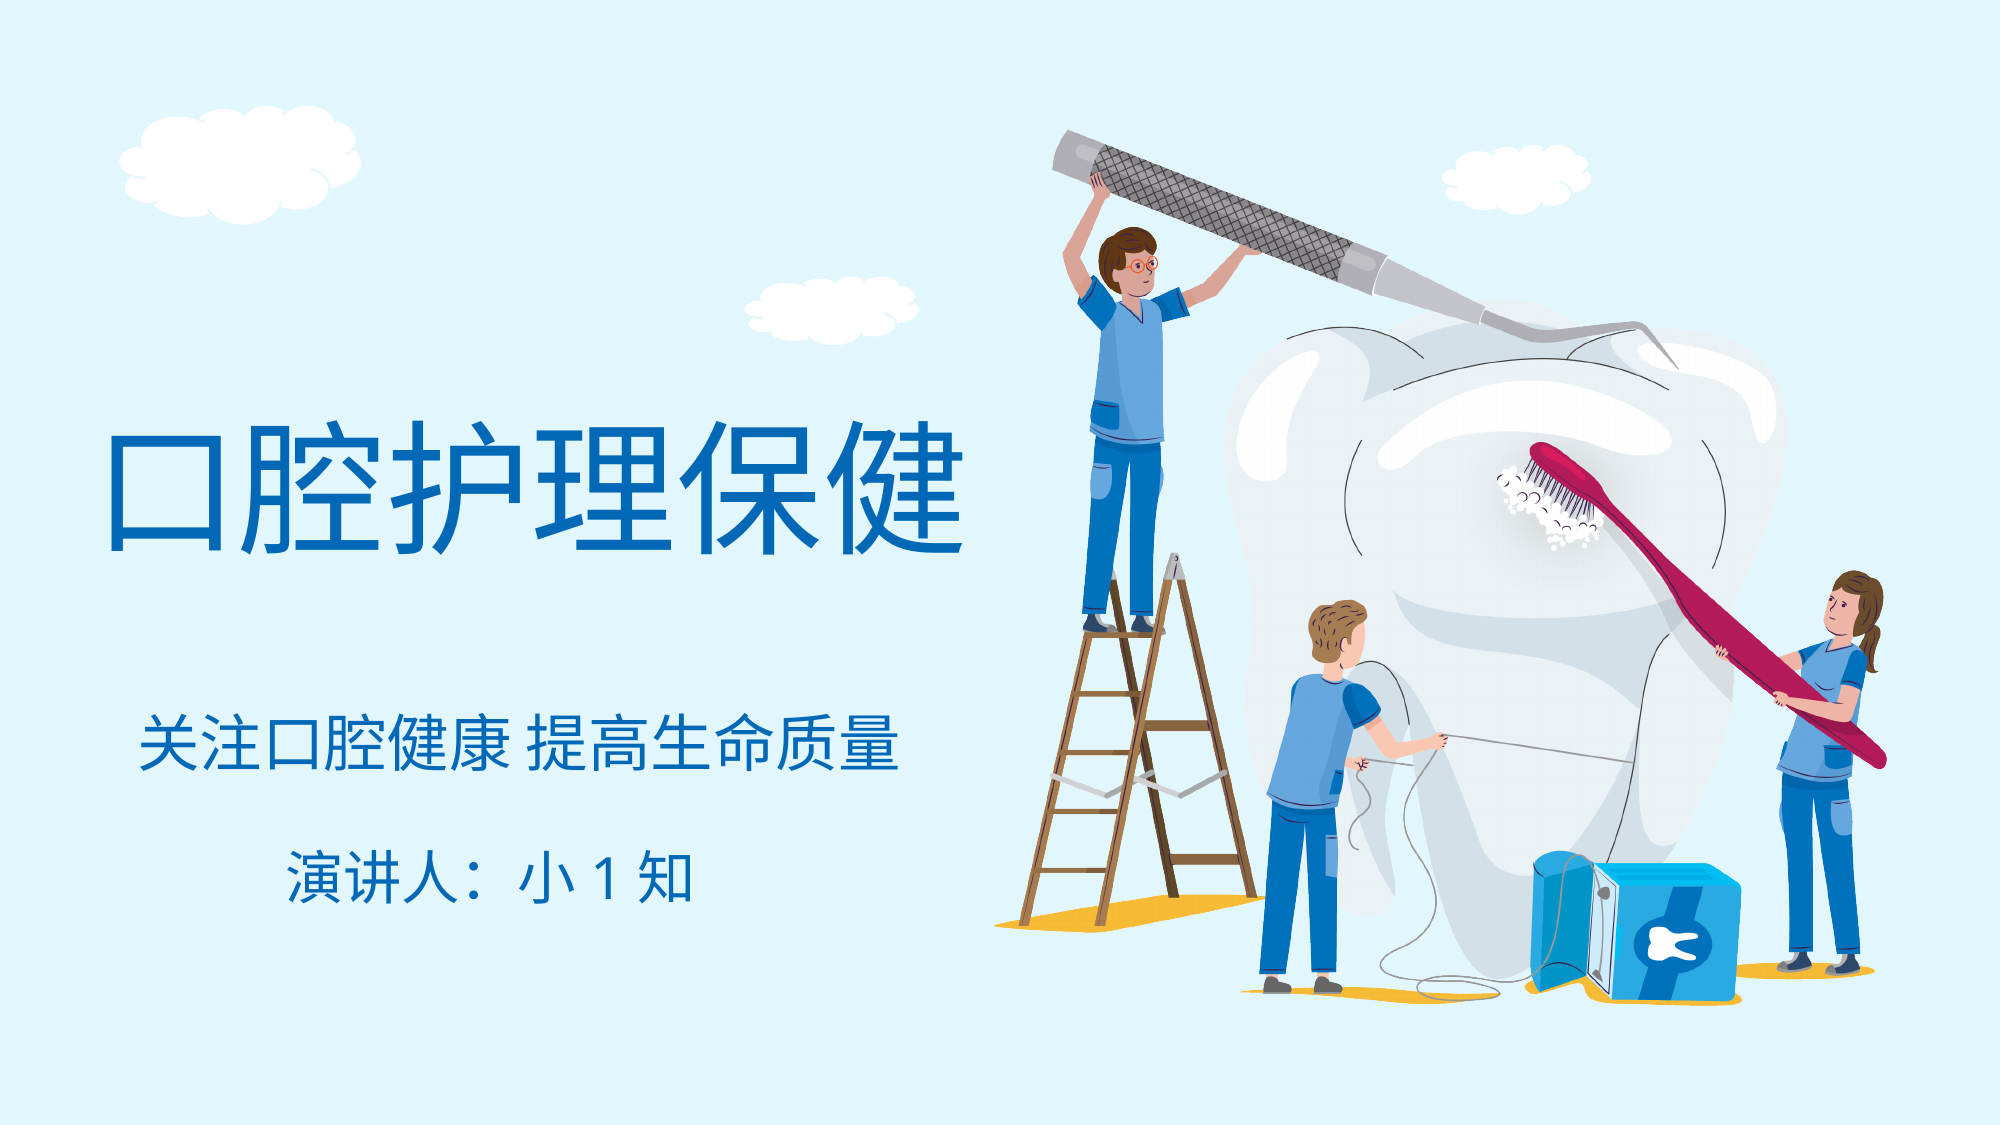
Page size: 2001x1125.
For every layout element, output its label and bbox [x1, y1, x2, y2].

text_box [0, 0, 2000, 1125]
picture [994, 119, 1887, 1006]
